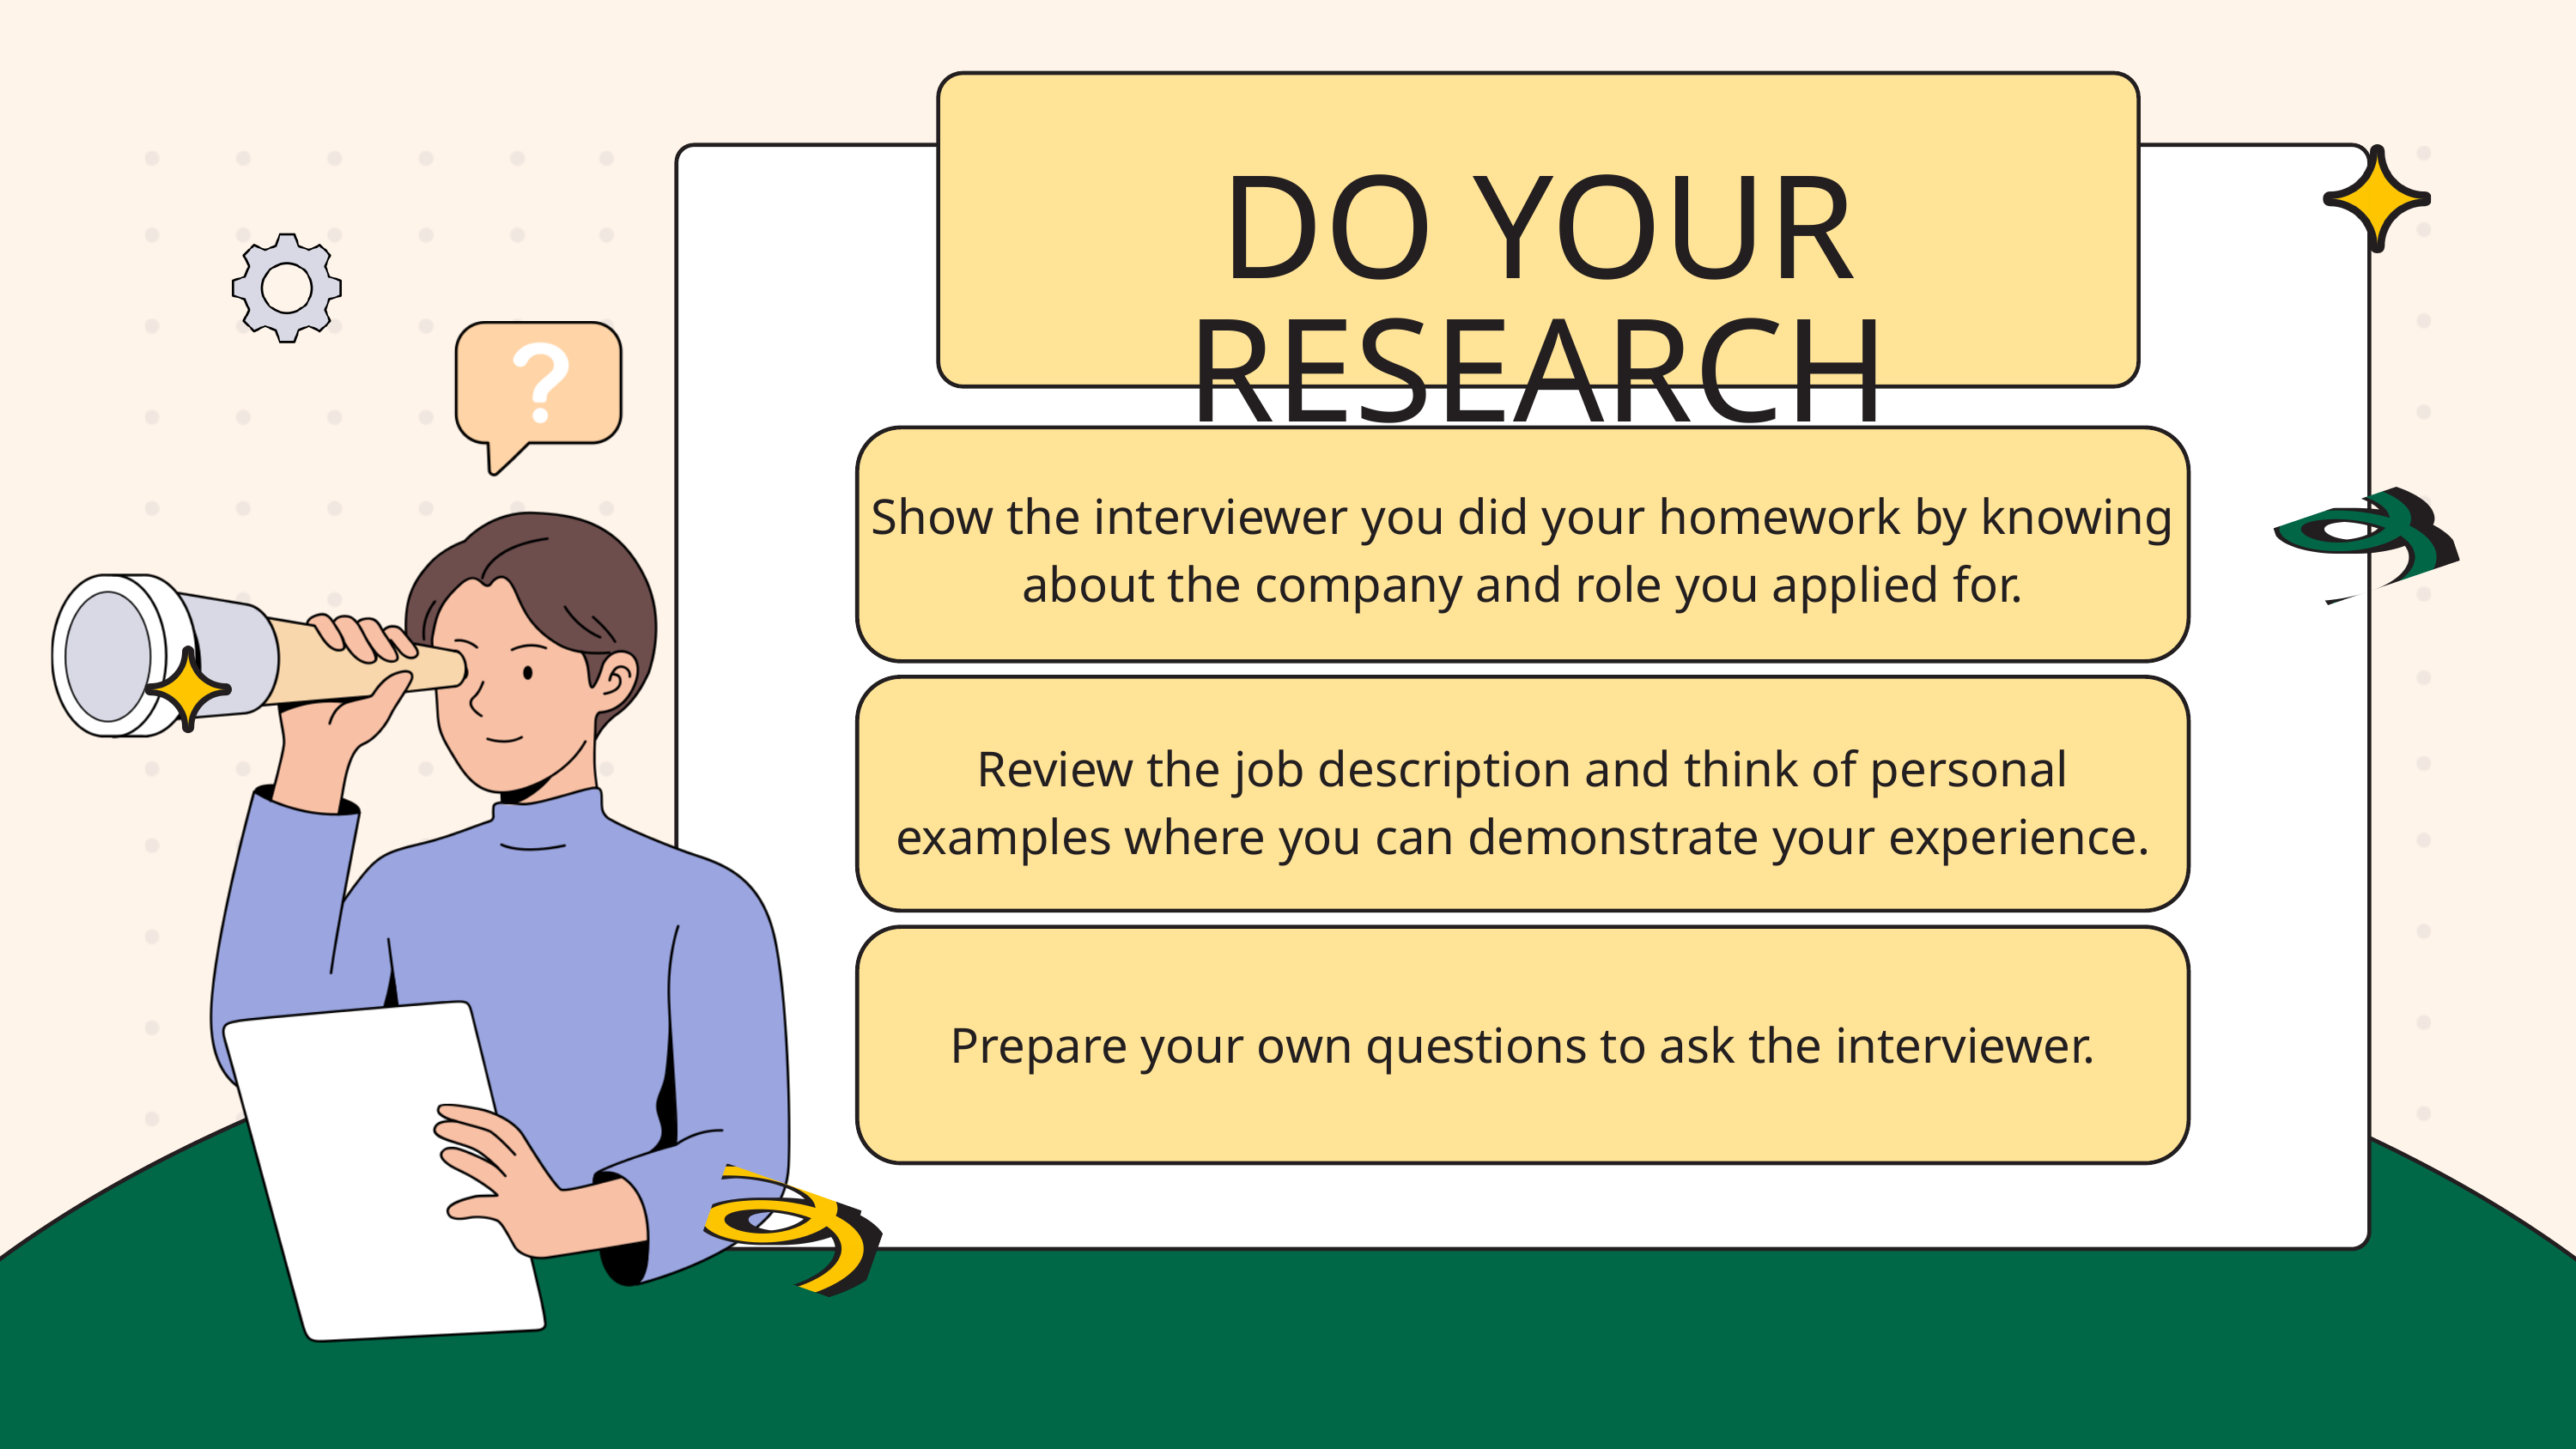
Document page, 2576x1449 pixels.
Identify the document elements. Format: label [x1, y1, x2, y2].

text_box [938, 72, 2139, 387]
text_box [0, 925, 2576, 1449]
text_box [857, 676, 2190, 912]
text_box [51, 510, 139, 923]
text_box [2371, 146, 2432, 923]
text_box [676, 144, 2370, 1250]
text_box [144, 146, 673, 923]
text_box [2433, 482, 2460, 570]
text_box [857, 914, 2190, 1164]
